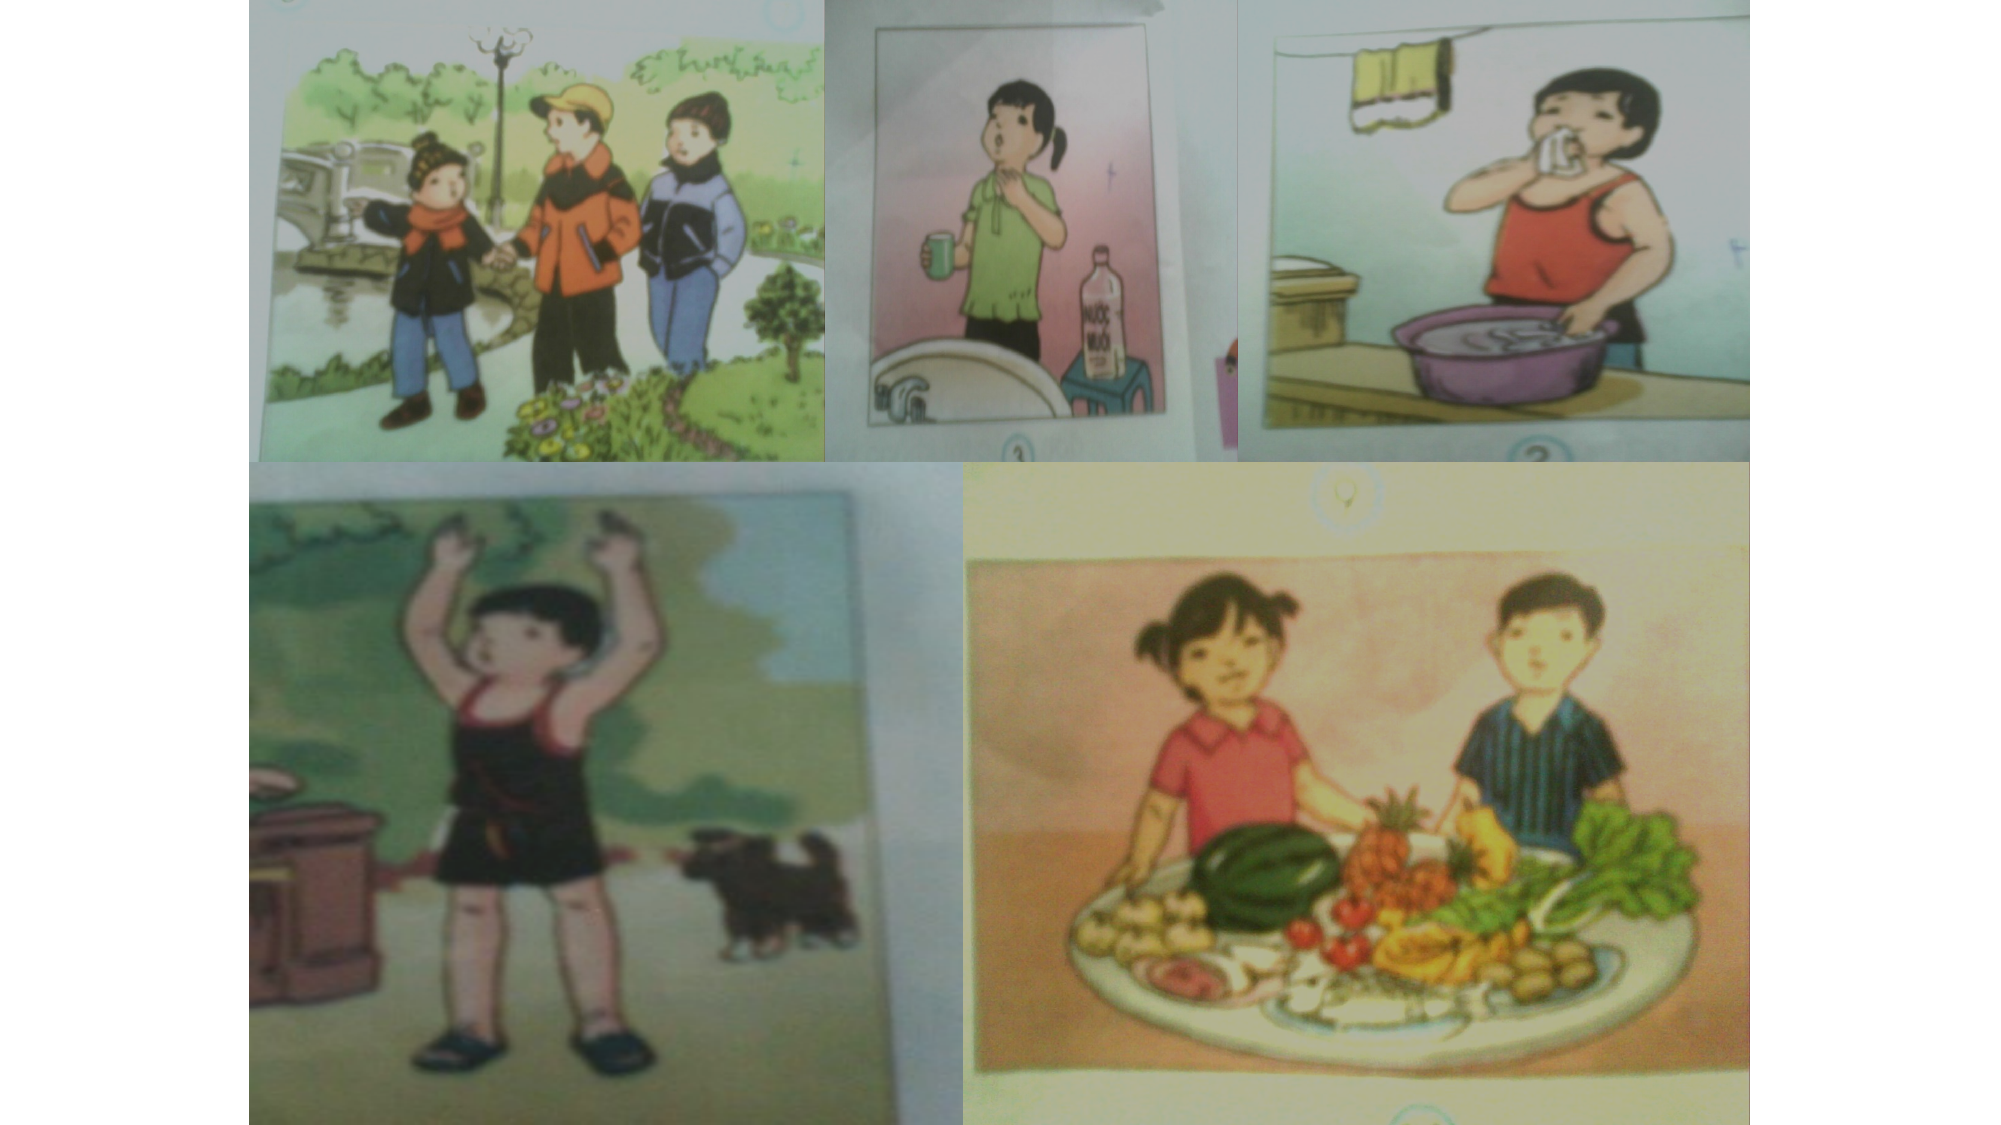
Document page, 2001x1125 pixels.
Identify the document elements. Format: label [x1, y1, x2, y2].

picture [249, 0, 1750, 1125]
